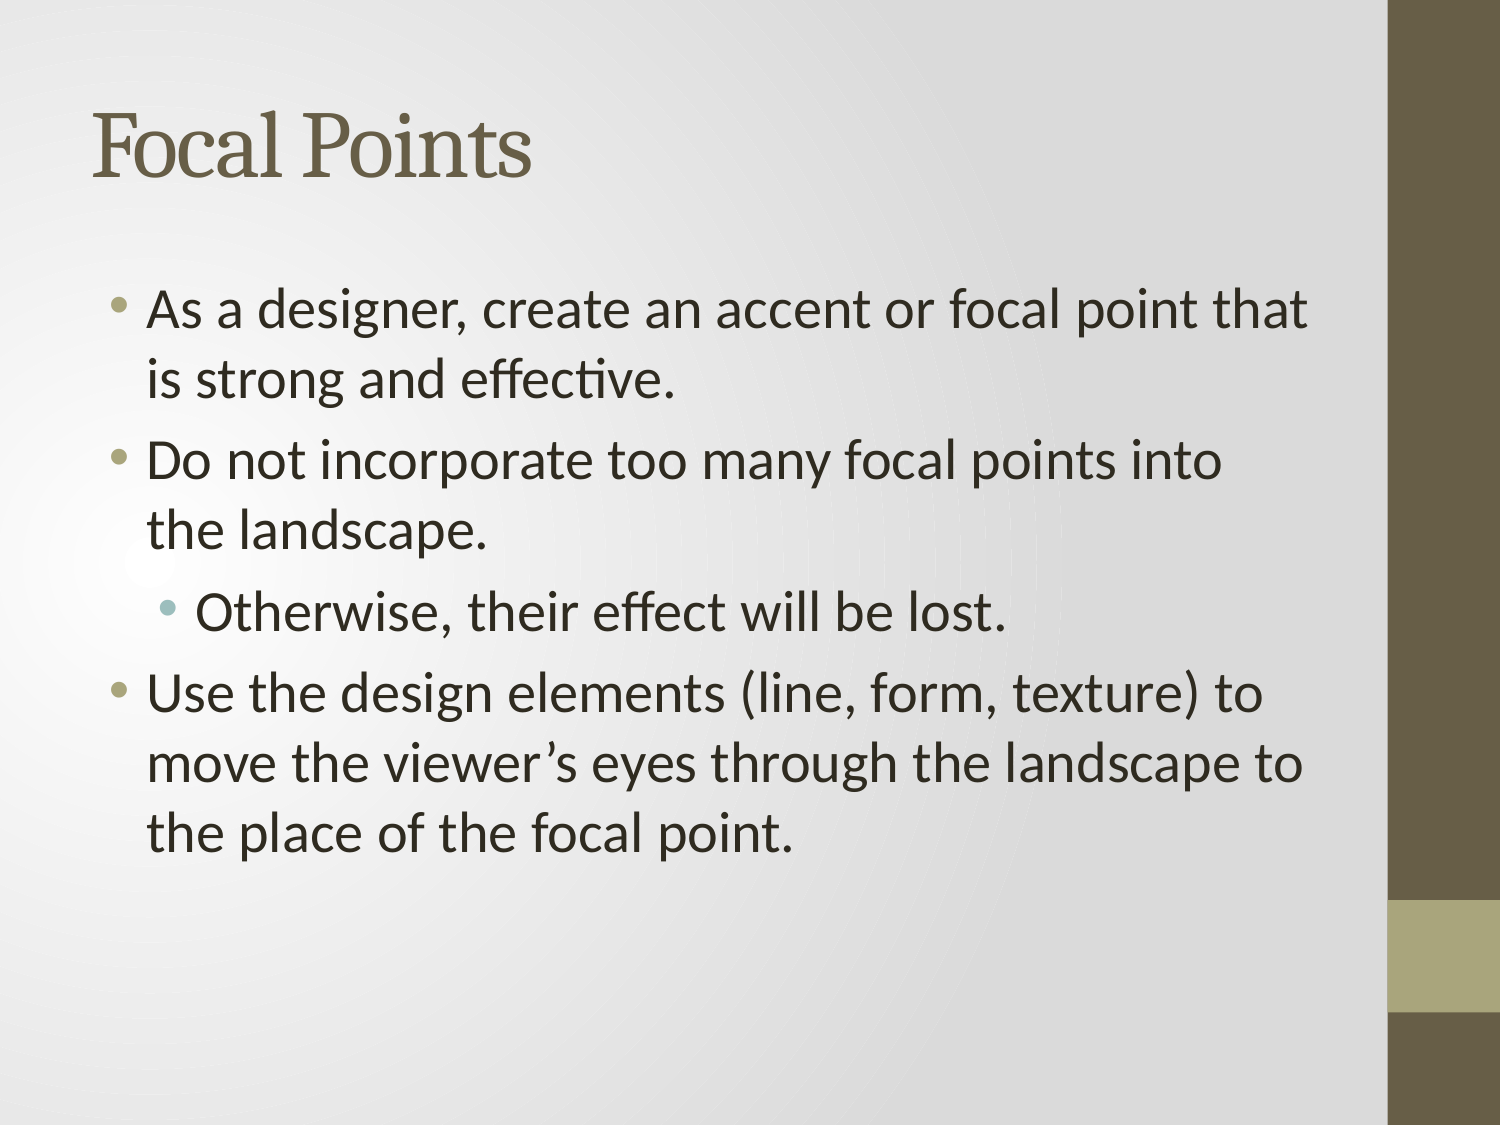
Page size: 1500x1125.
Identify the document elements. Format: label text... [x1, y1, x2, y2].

title Focal Points [75, 45, 1325, 233]
list As a designer, create an accent or focal point that is strong and effective. Do not incorporate too many focal points into the landscape. Otherwise, their effect will be lost. Use the design elements (line, form, texture) to move the viewer’s eyes through the landscape to the place of the focal point. [75, 262, 1325, 1050]
